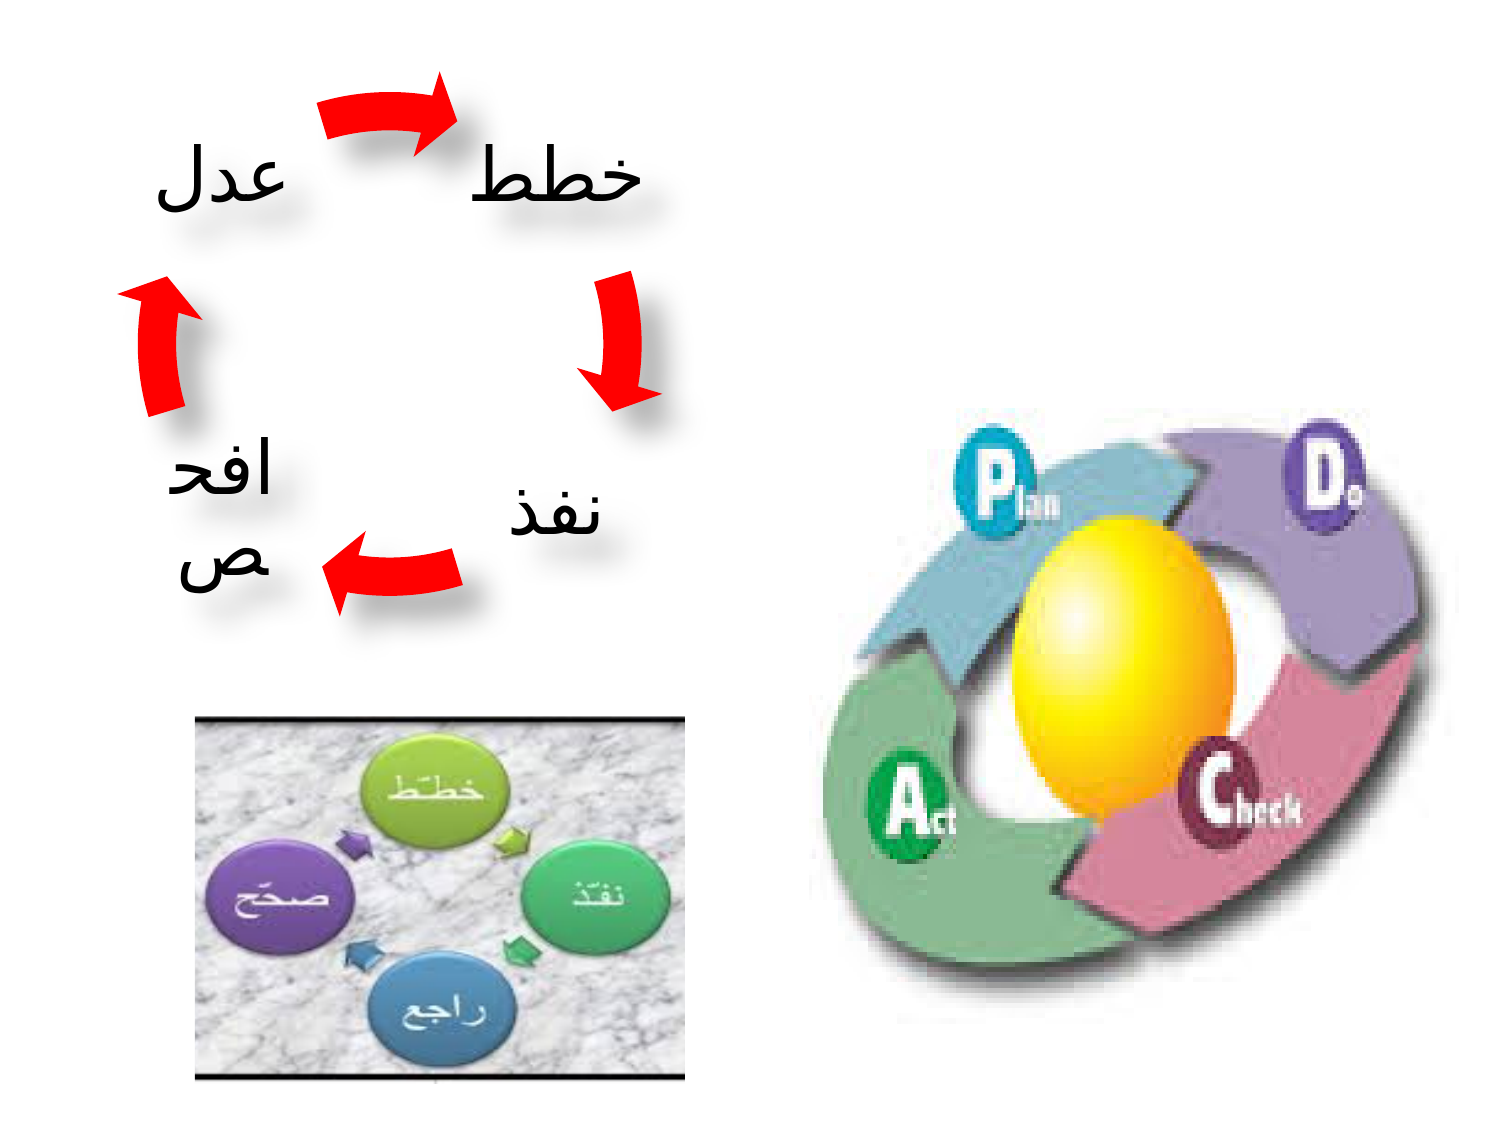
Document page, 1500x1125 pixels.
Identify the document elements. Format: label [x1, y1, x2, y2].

picture [194, 715, 686, 1084]
text_box [76, 66, 703, 622]
picture [808, 408, 1459, 1024]
